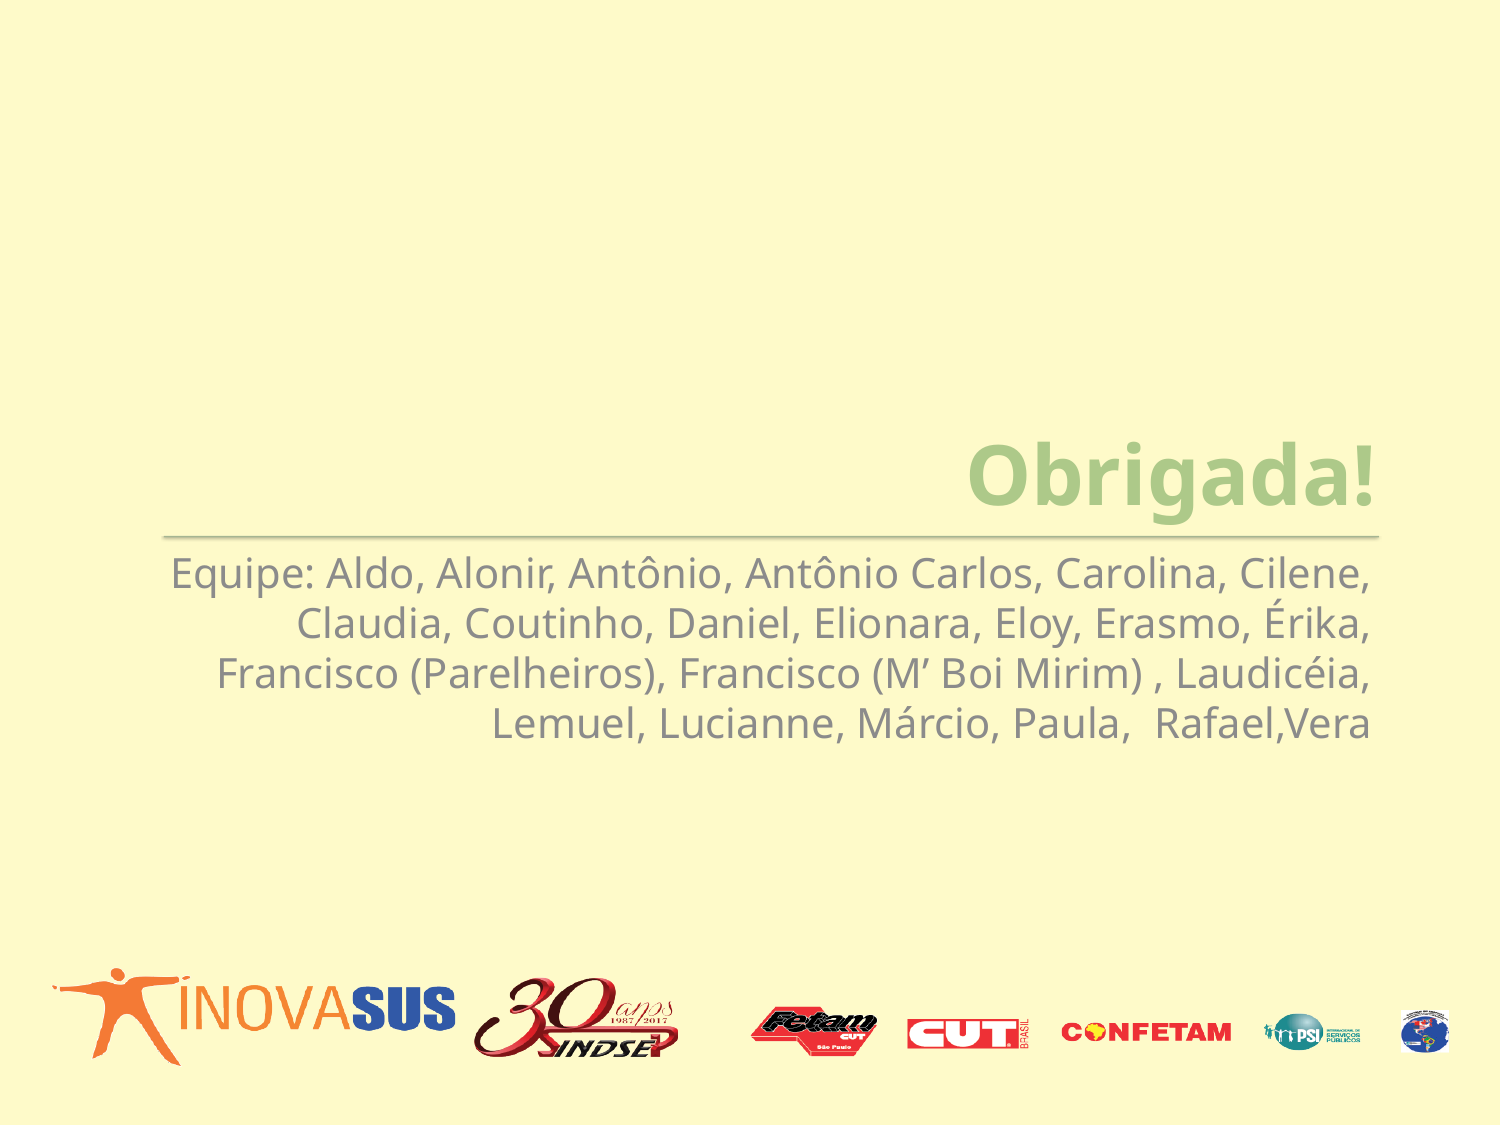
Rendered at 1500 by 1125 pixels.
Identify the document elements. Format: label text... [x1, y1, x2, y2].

title Obrigada! [118, 81, 1394, 530]
list Equipe: Aldo, Alonir, Antônio, Antônio Carlos, Carolina, Cilene, Claudia, Coutinho, Daniel, Elionara, Eloy, Erasmo, Érika, Francisco (Parelheiros), Francisco (M’ Boi Mirim) , Laudicéia, Lemuel, Lucianne, Márcio, Paula, Rafael,Vera [118, 539, 1394, 787]
picture [50, 924, 1450, 1113]
